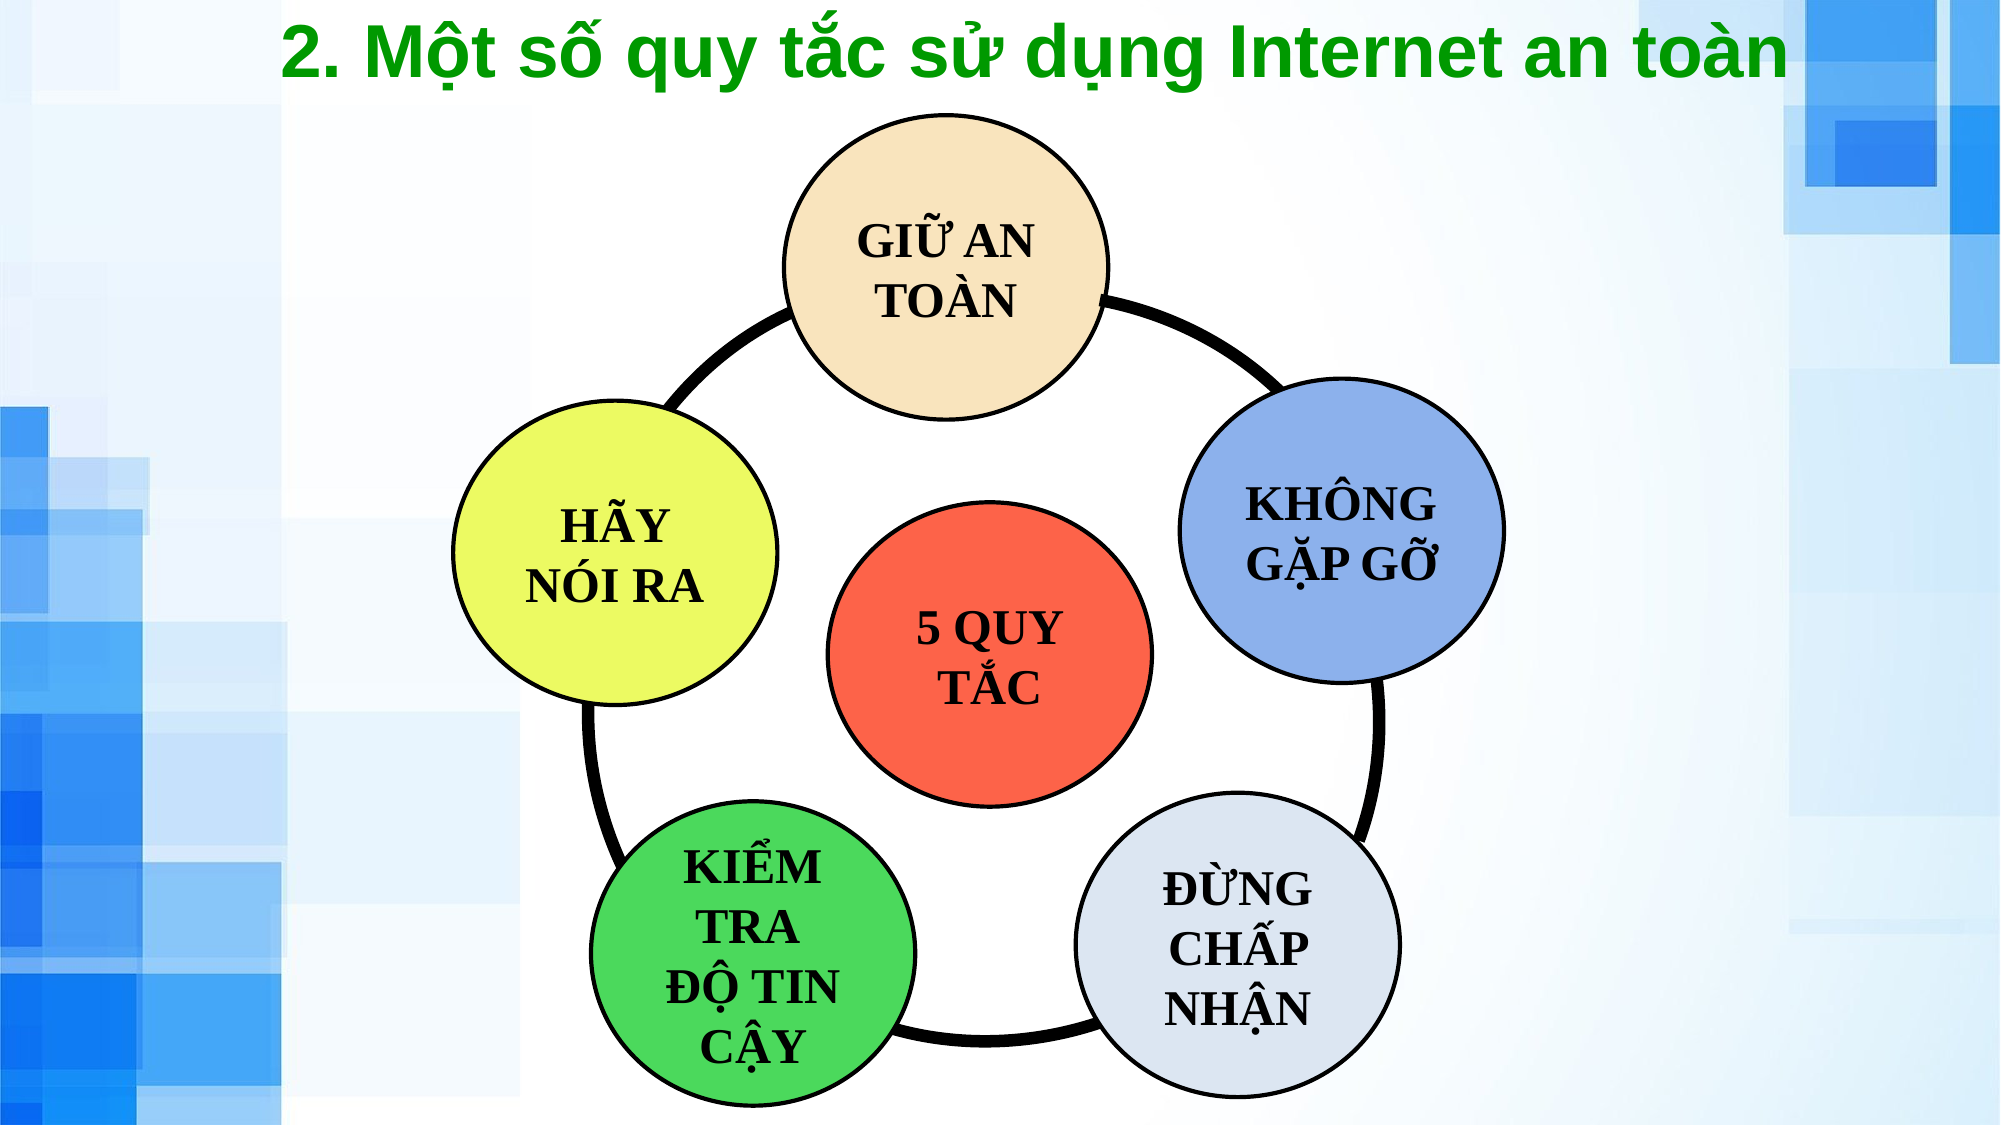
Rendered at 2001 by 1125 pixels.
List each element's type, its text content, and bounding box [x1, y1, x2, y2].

text_box KIỂM TRA ĐỘ TIN CẬY [588, 799, 918, 1108]
text_box HÃY NÓI RA [451, 398, 780, 708]
text_box [1059, 299, 1277, 540]
text_box GIỮ AN TOÀN [781, 113, 1111, 422]
text_box [587, 705, 863, 863]
text_box ĐỪNG CHẤP NHẬN [1073, 790, 1403, 1100]
text_box [896, 805, 1096, 1043]
text_box KHÔNG GẶP GỠ [1177, 376, 1507, 686]
text_box [669, 311, 868, 576]
picture [0, 0, 2001, 1125]
text_box 5 QUY TẮC [825, 500, 1155, 809]
text_box 2. Một số quy tắc sử dụng Internet an toàn [265, 0, 2000, 101]
text_box [1134, 666, 1380, 840]
